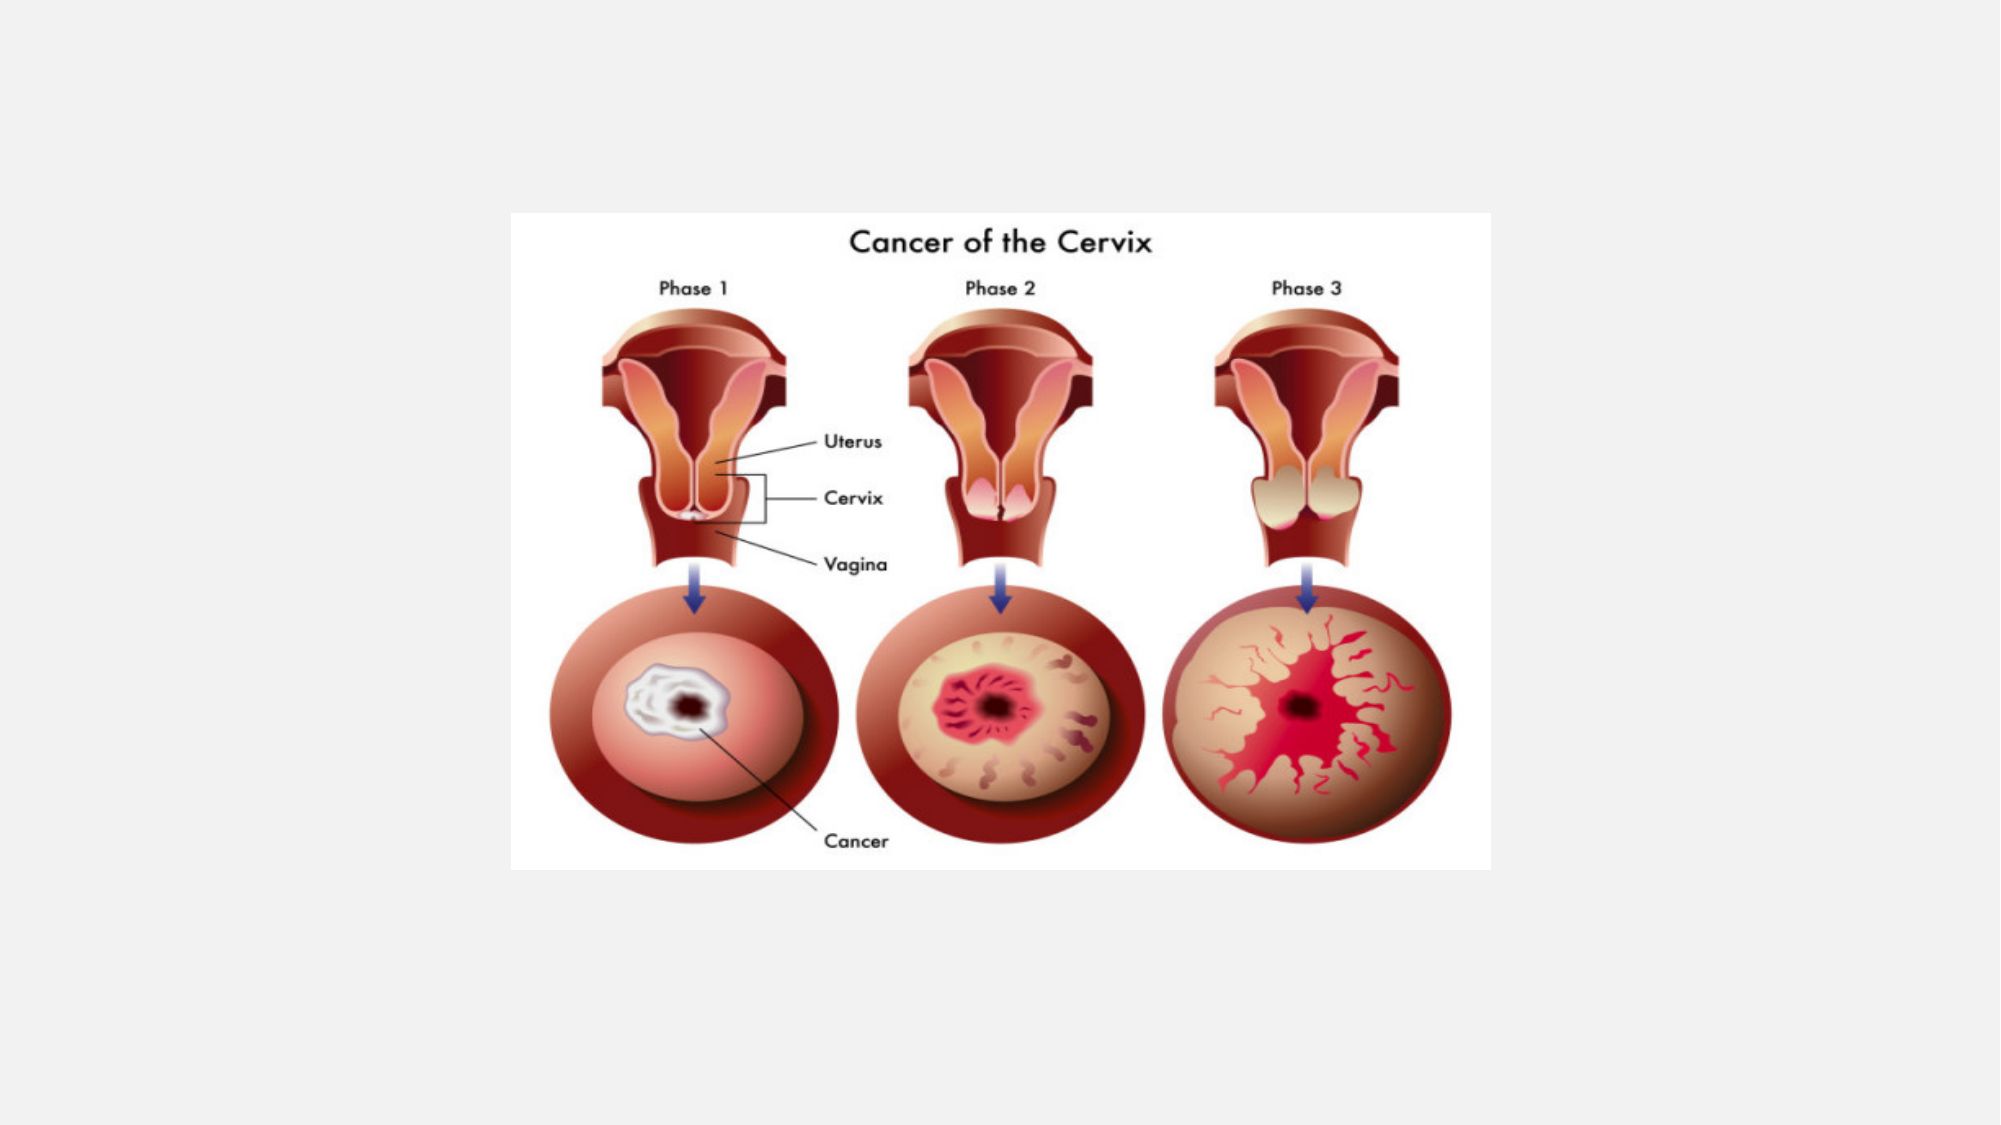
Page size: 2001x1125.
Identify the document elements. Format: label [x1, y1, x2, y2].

list [511, 213, 1491, 870]
